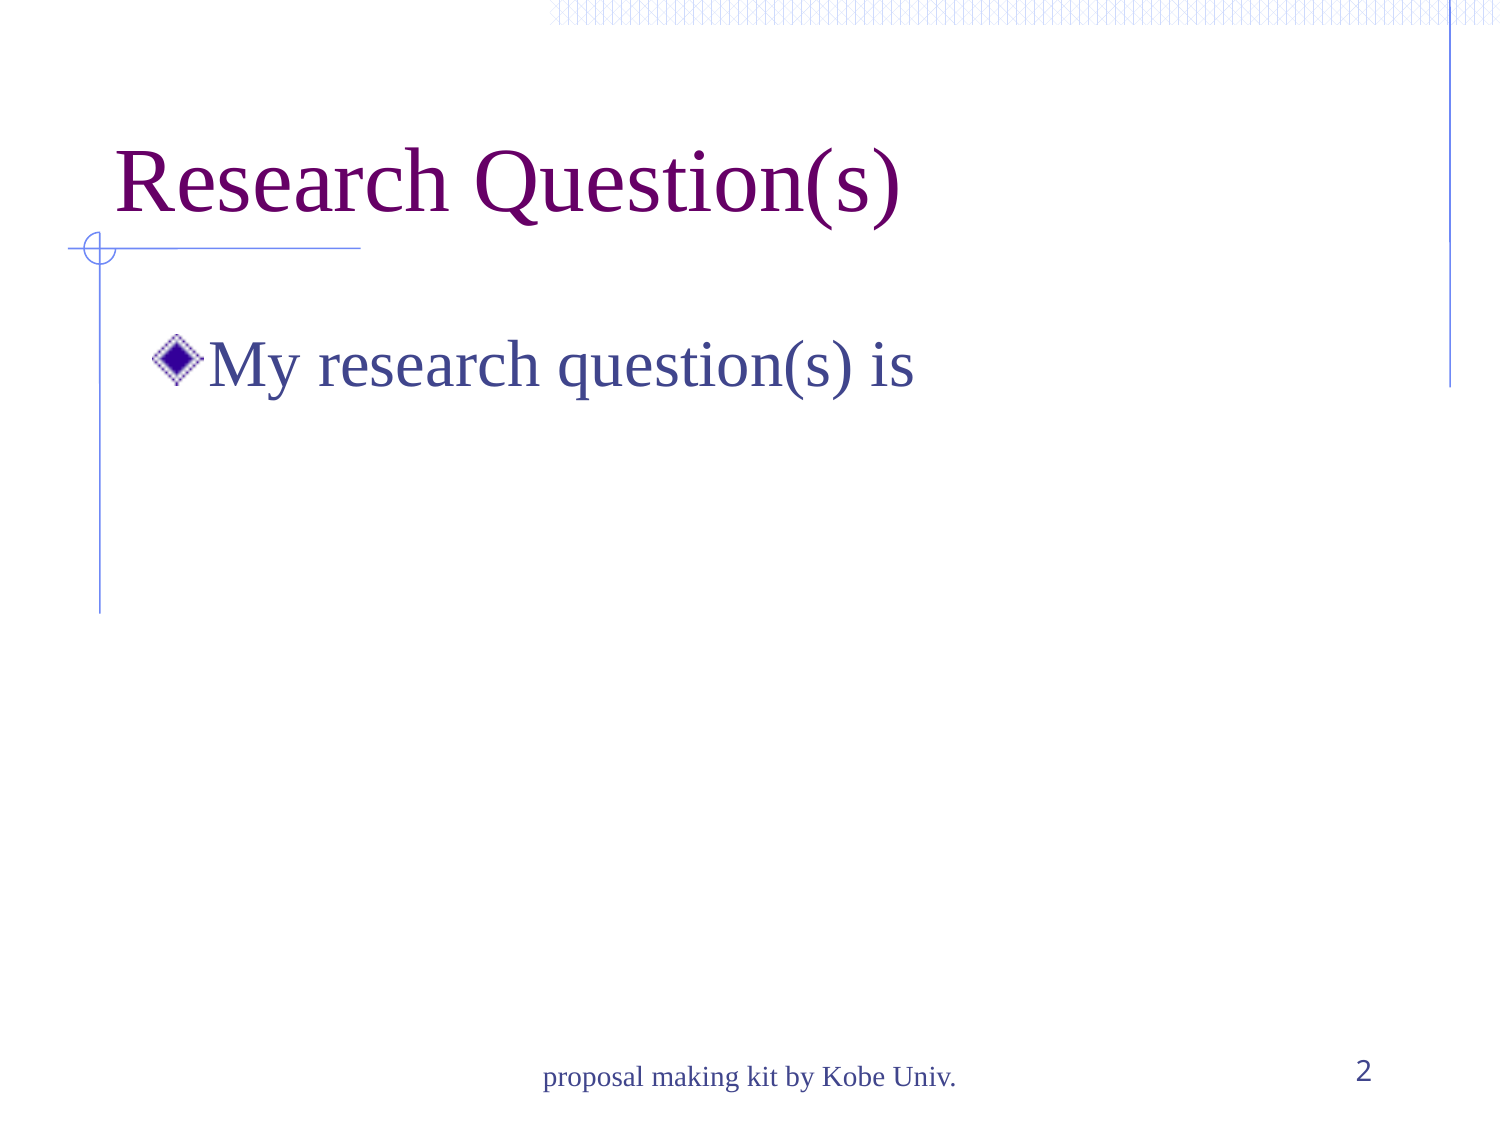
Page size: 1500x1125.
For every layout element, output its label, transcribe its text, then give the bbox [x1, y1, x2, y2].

title Research Question(s) [99, 50, 1375, 238]
slide_number 2 [1074, 1024, 1388, 1101]
picture [152, 334, 204, 386]
footer proposal making kit by Kobe Univ. [512, 1024, 988, 1101]
list My research question(s) is [137, 312, 1413, 988]
